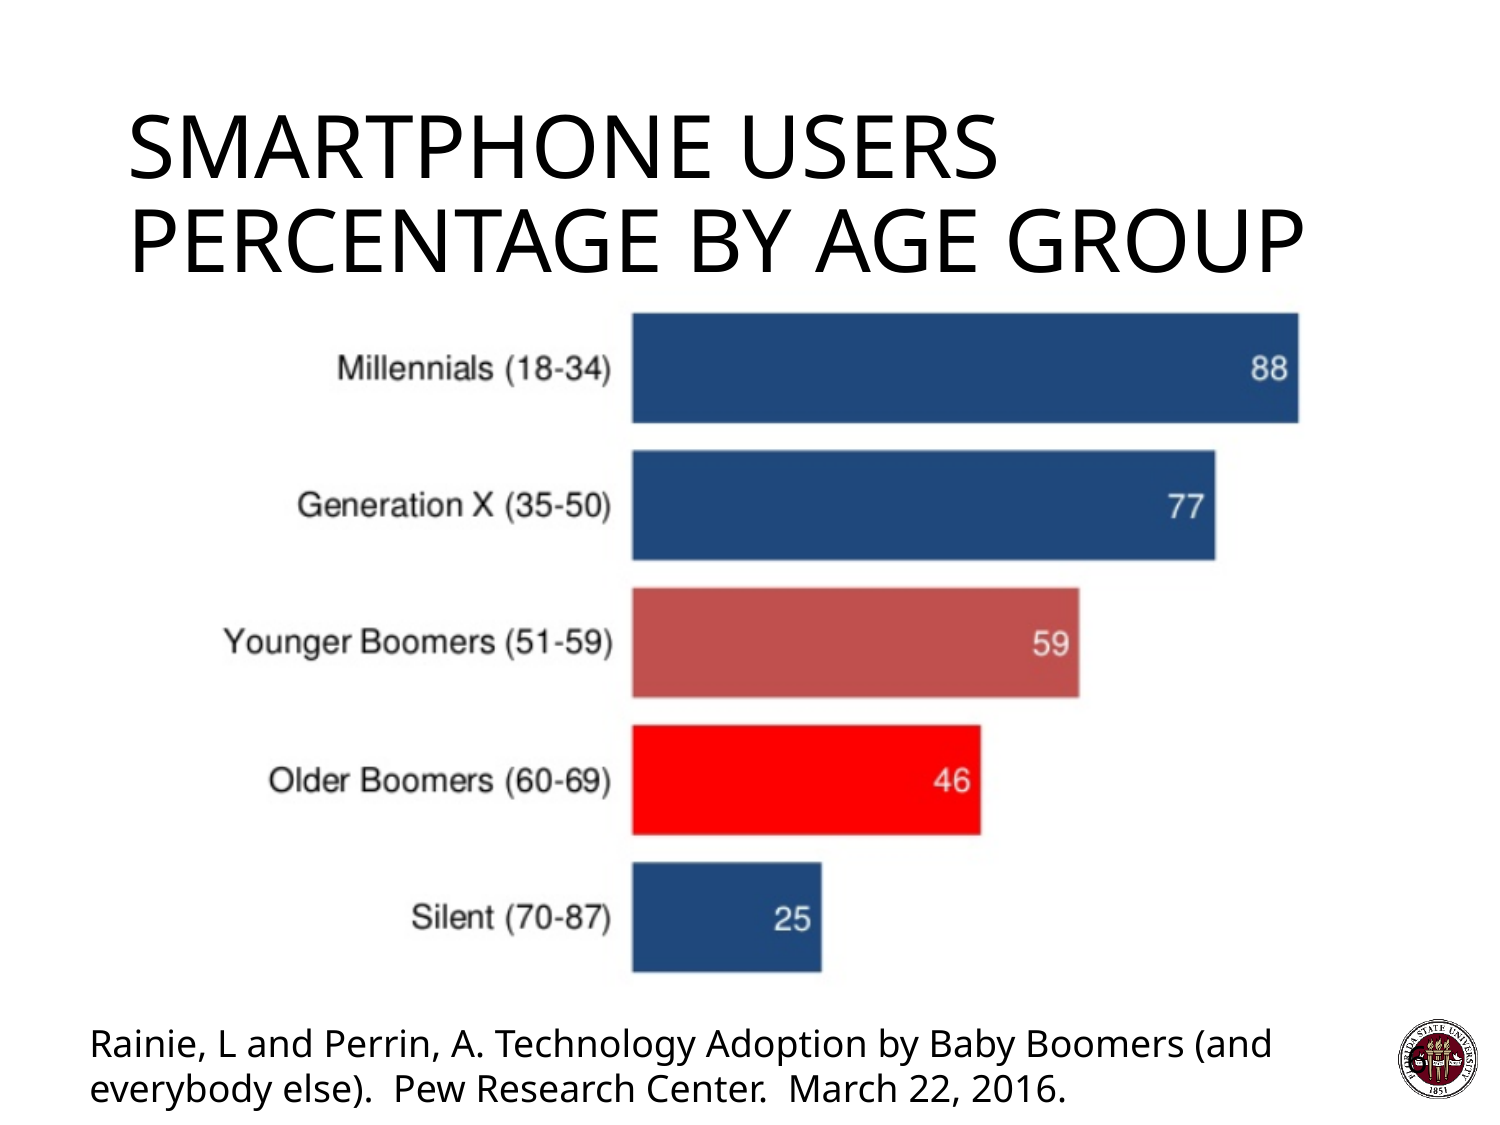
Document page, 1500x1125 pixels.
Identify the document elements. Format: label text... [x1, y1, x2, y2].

picture [1426, 1019, 1478, 1099]
slide_number 6 [1426, 1028, 1471, 1089]
title Smartphone users Percentage by age group [112, 79, 1388, 315]
picture [189, 285, 1362, 988]
text_box Rainie, L and Perrin, A. Technology Adoption by Baby Boomers (and everybody else). Pew Research Center. March 22, 2016. [74, 1013, 1426, 1125]
